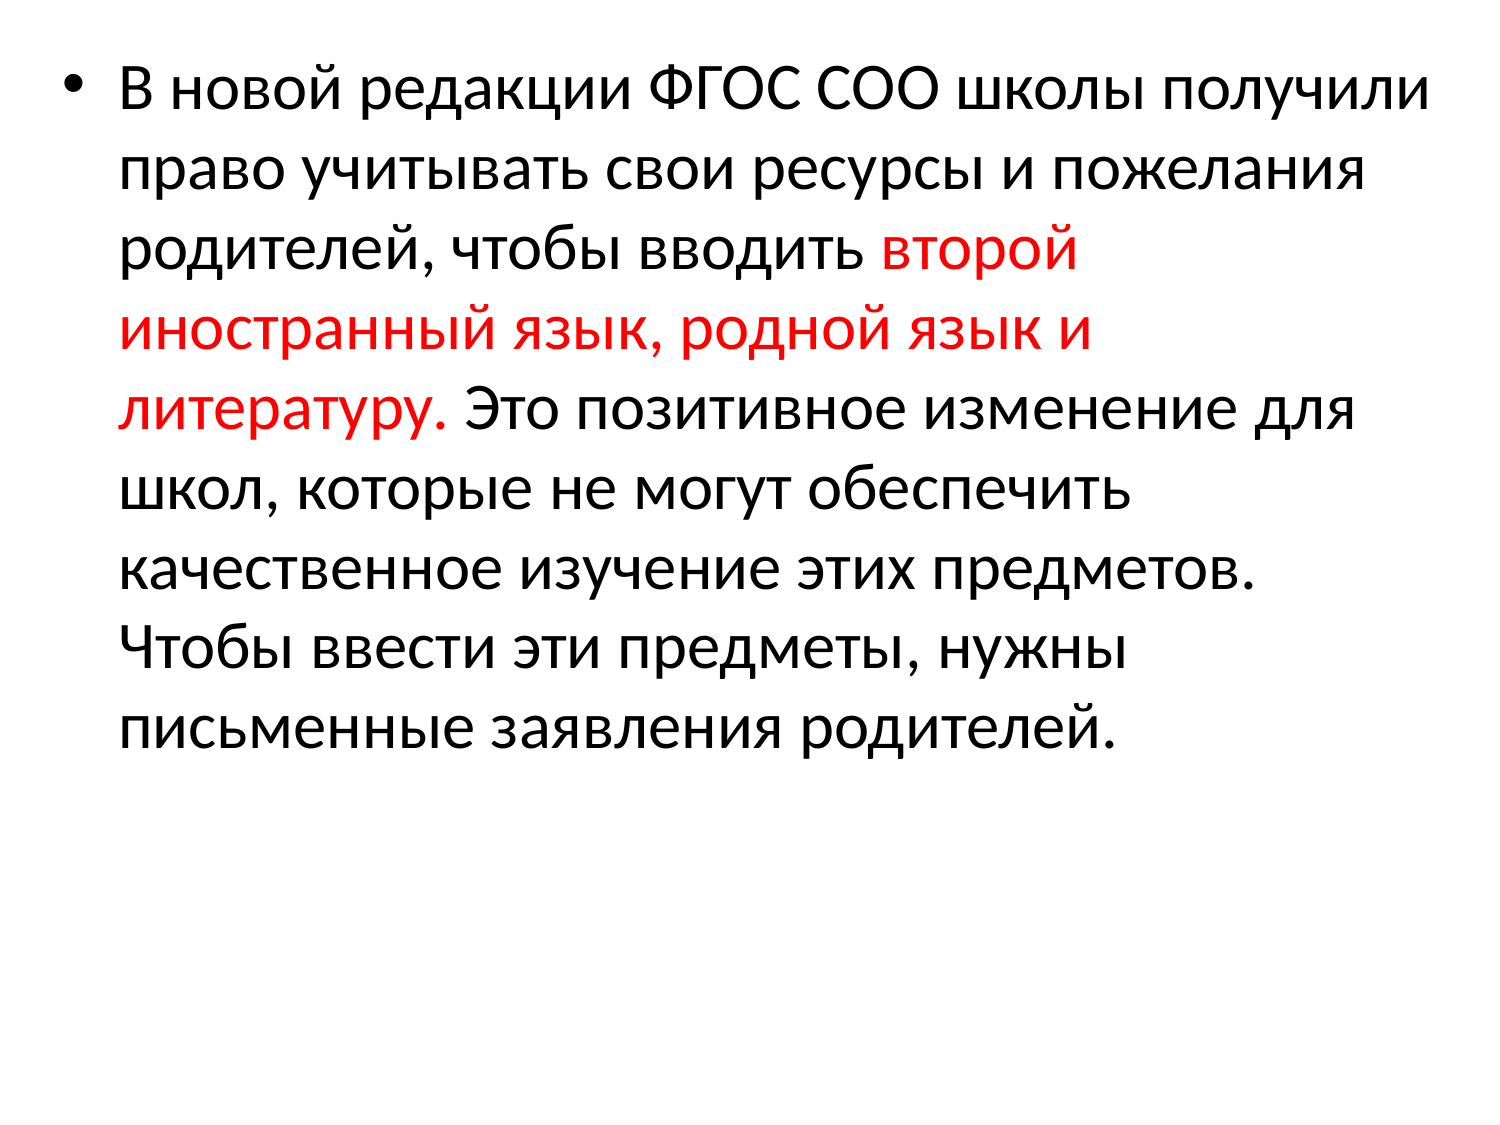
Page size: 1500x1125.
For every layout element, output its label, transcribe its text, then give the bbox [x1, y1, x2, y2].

list В новой редакции ФГОС СОО школы получили право учитывать свои ресурсы и пожелания родителей, чтобы вводить второй иностранный язык, родной язык и литературу. Это позитивное изменение для школ, которые не могут обеспечить качественное изучение этих предметов. Чтобы ввести эти предметы, нужны письменные заявления родителей. [46, 35, 1454, 844]
